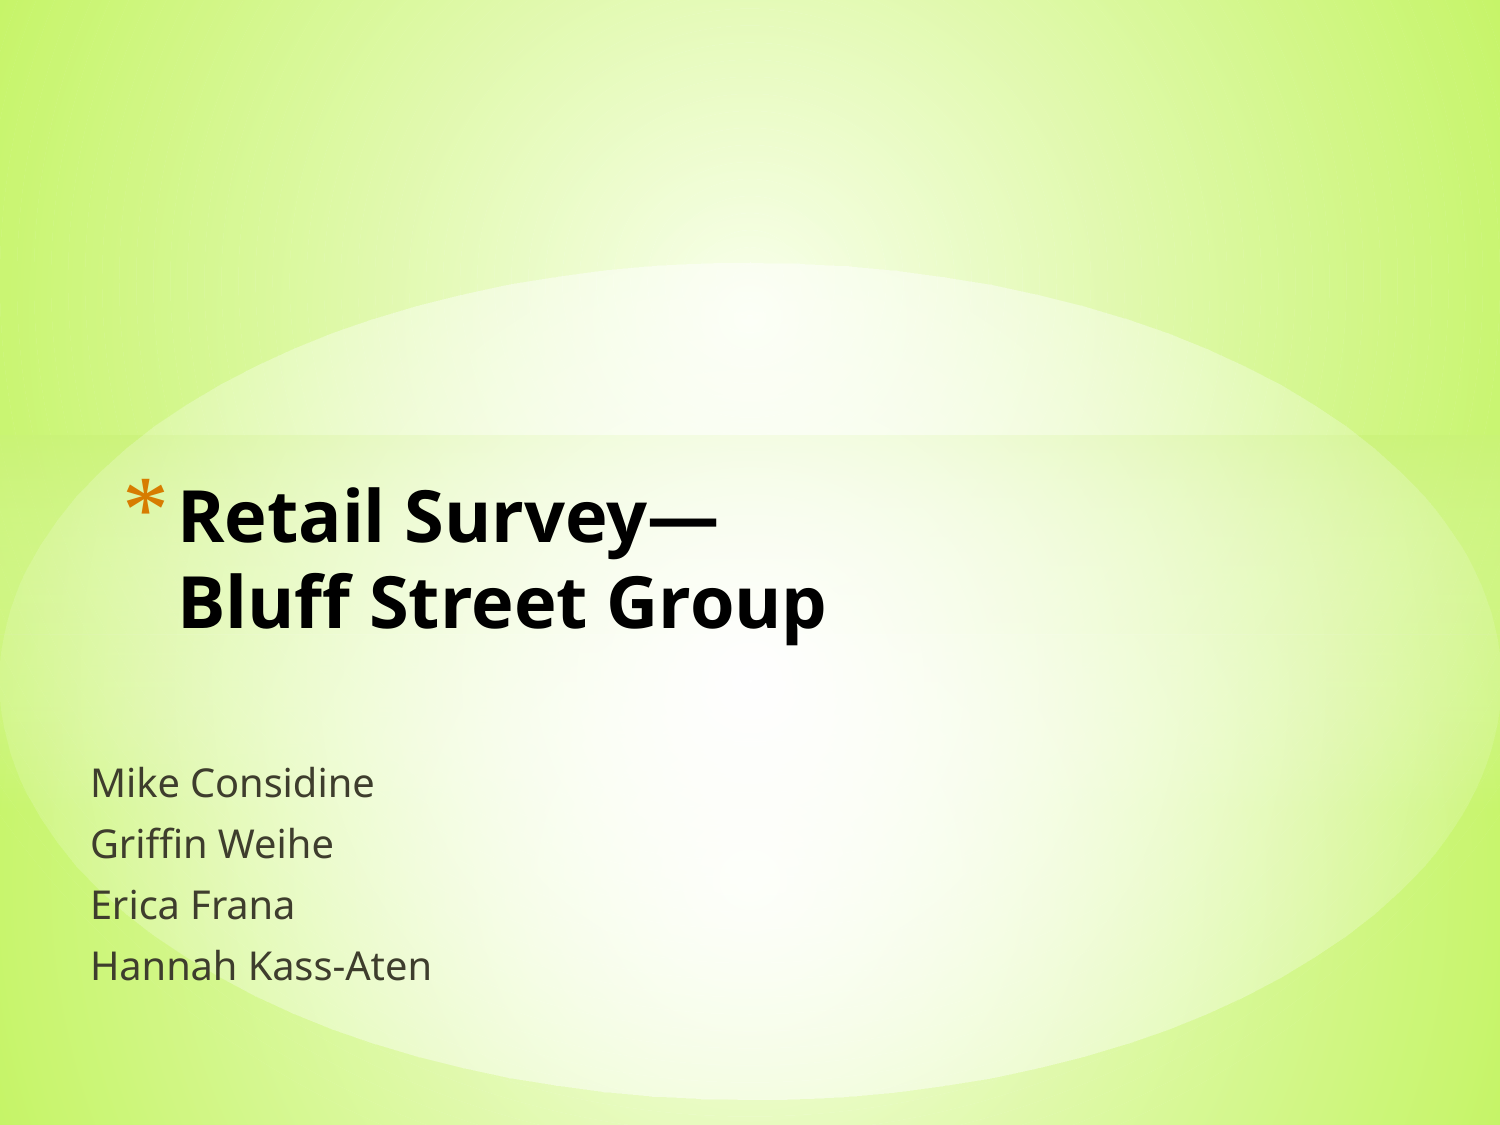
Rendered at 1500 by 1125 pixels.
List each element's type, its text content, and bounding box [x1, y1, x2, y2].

title Retail Survey— Bluff Street Group [87, 462, 1438, 737]
subtitle Mike Considine Griffin Weihe Erica Frana Hannah Kass-Aten [75, 750, 1400, 996]
